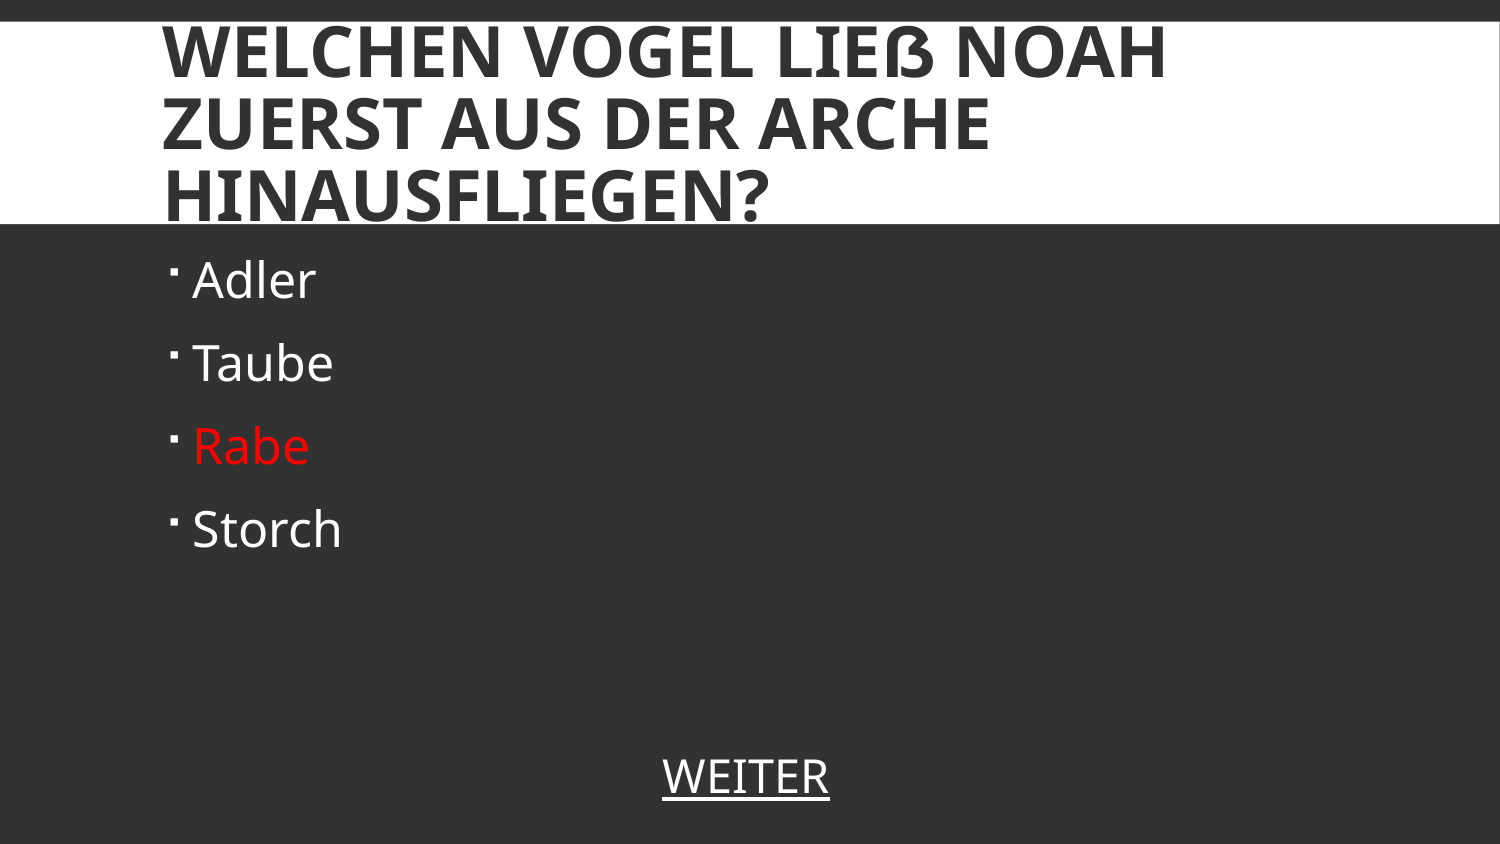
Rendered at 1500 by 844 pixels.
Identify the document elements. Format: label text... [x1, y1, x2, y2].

title Welchen Vogel ließ Noah zuerst aus der Arche hinausfliegen? [147, 34, 1352, 221]
text_box WEITER [651, 741, 849, 789]
list Adler Taube Rabe Storch [147, 247, 1352, 765]
